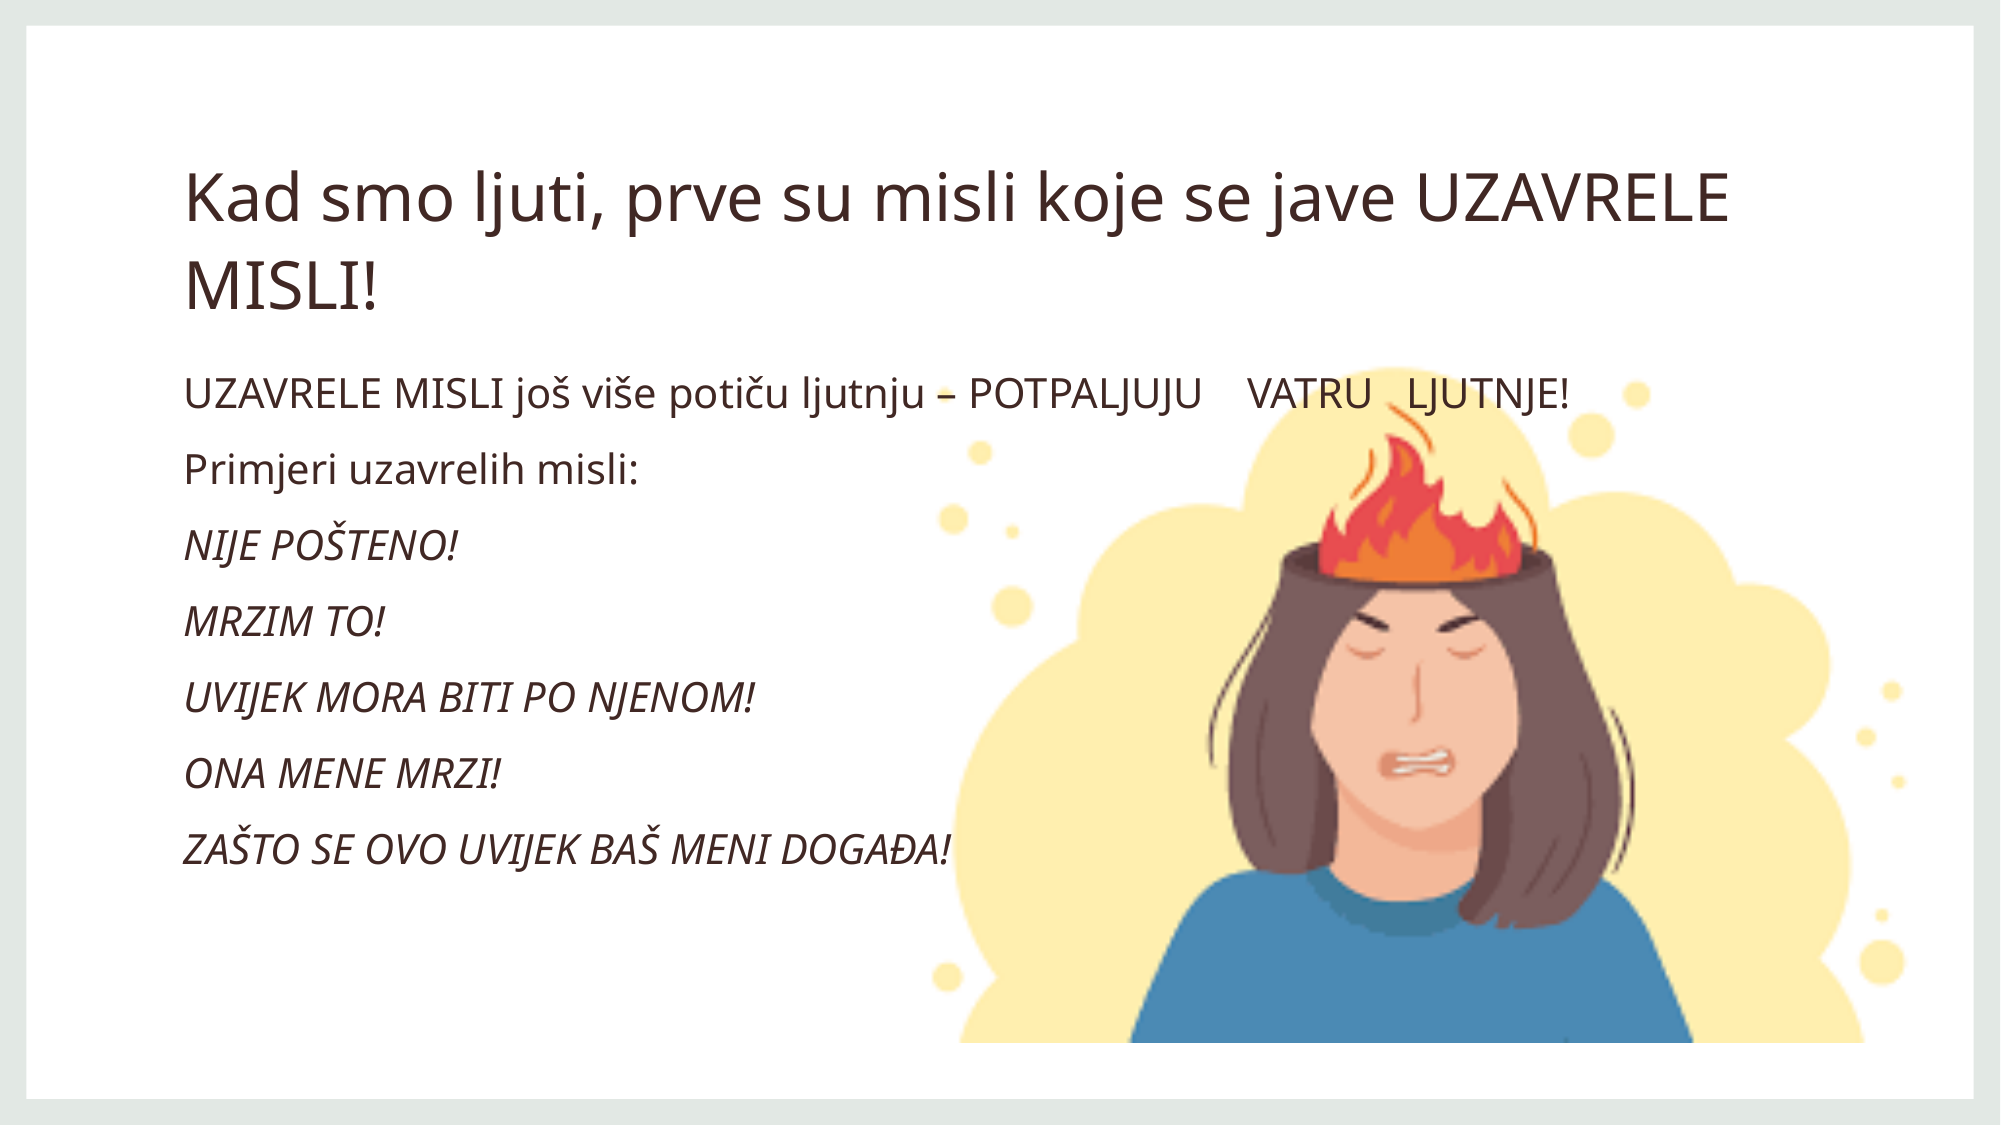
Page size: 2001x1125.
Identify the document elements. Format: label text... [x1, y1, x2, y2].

picture [864, 353, 1971, 1043]
list UZAVRELE MISLI još više potiču ljutnju – POTPALJUJU VATRU LJUTNJE! Primjeri uzavrelih misli: NIJE POŠTENO! MRZIM TO! UVIJEK MORA BITI PO NJENOM! ONA MENE MRZI! ZAŠTO SE OVO UVIJEK BAŠ MENI DOGAĐA! [168, 354, 864, 1006]
title Kad smo ljuti, prve su misli koje se jave UZAVRELE MISLI! [168, 118, 1832, 331]
